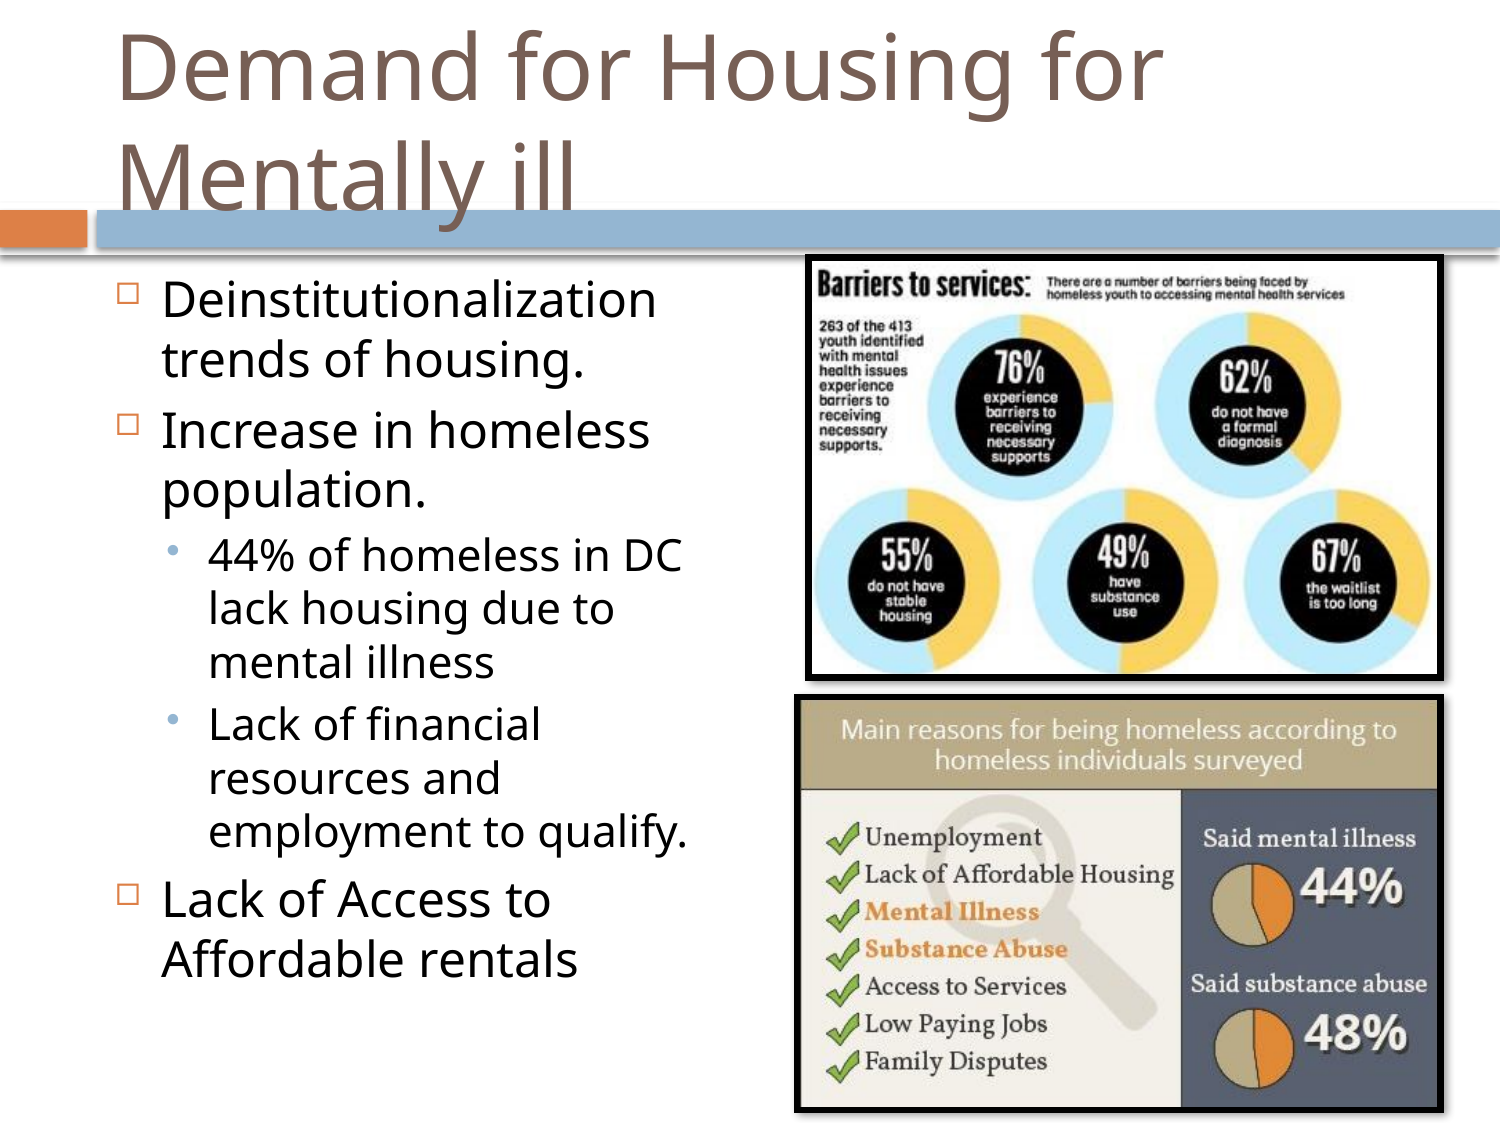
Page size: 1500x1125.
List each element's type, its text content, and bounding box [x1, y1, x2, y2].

title Demand for Housing for Mentally ill [99, 37, 1438, 200]
list Deinstitutionalization trends of housing. Increase in homeless population. 44% of homeless in DC lack housing due to mental illness Lack of financial resources and employment to qualify. Lack of Access to Affordable rentals [99, 260, 738, 1011]
picture [811, 260, 1438, 675]
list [799, 699, 1438, 1108]
